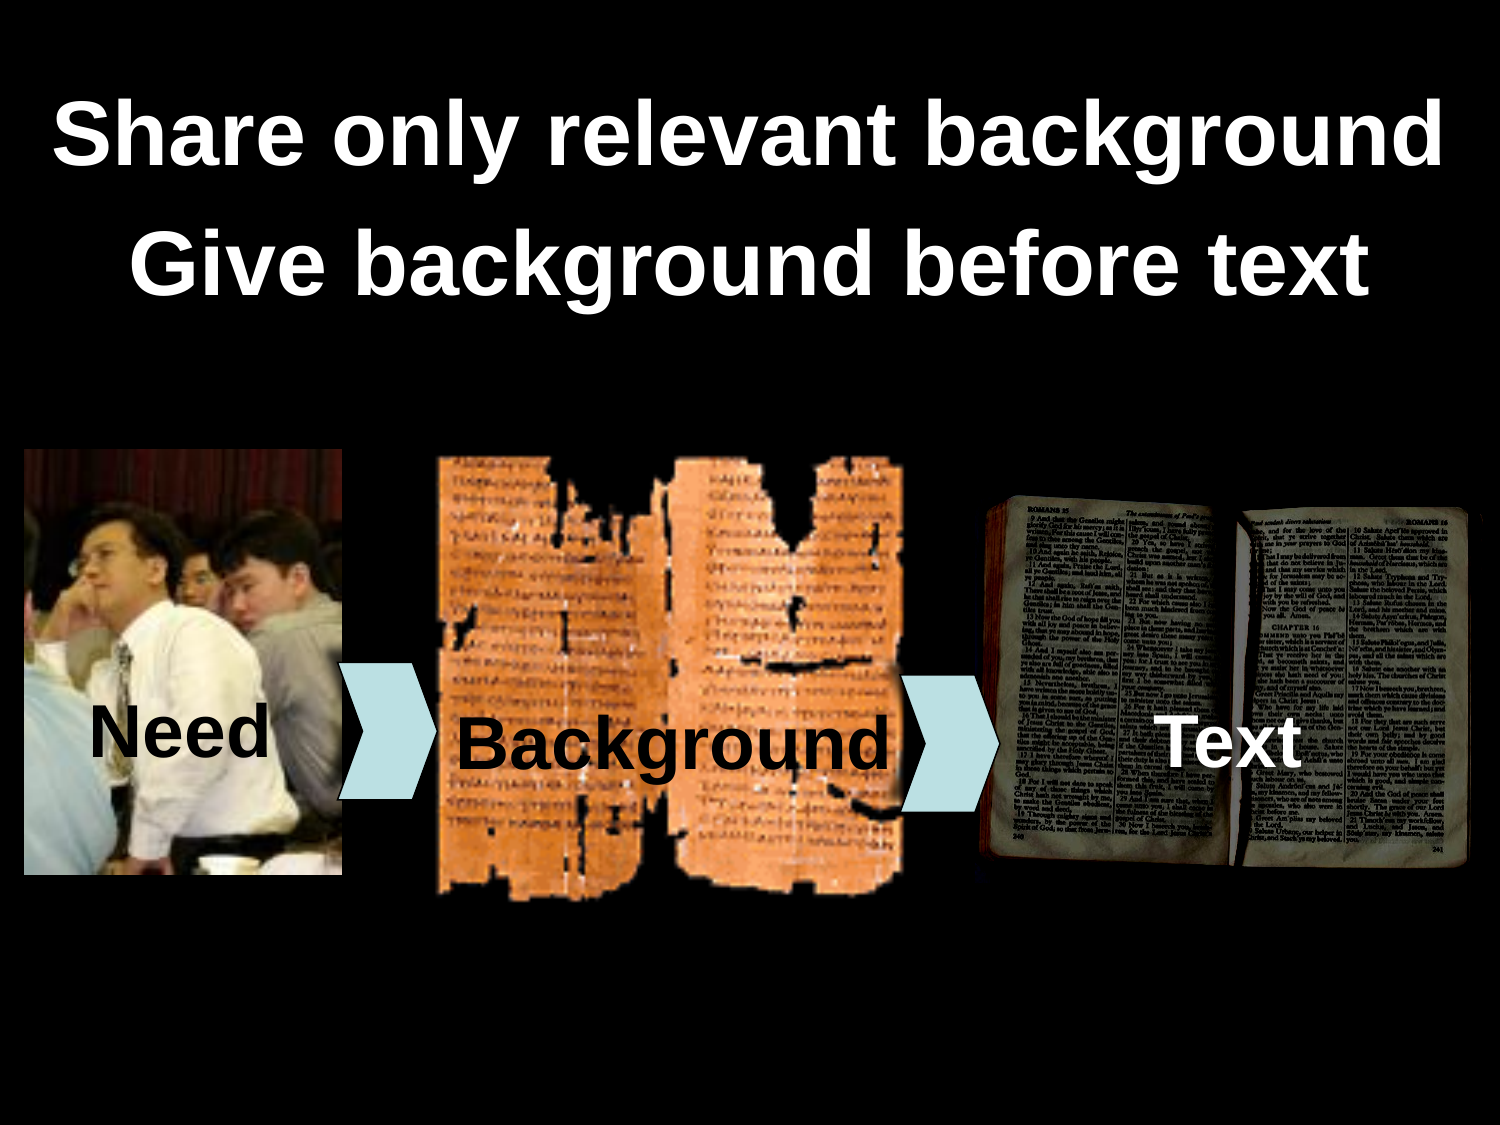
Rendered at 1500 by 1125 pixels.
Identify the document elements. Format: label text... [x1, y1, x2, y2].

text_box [24, 449, 343, 876]
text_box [974, 474, 1488, 884]
text_box [347, 662, 414, 800]
text_box [916, 674, 969, 813]
title Share only relevant background [12, 45, 1488, 174]
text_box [419, 436, 913, 918]
text_box Give background before text [12, 174, 1488, 343]
